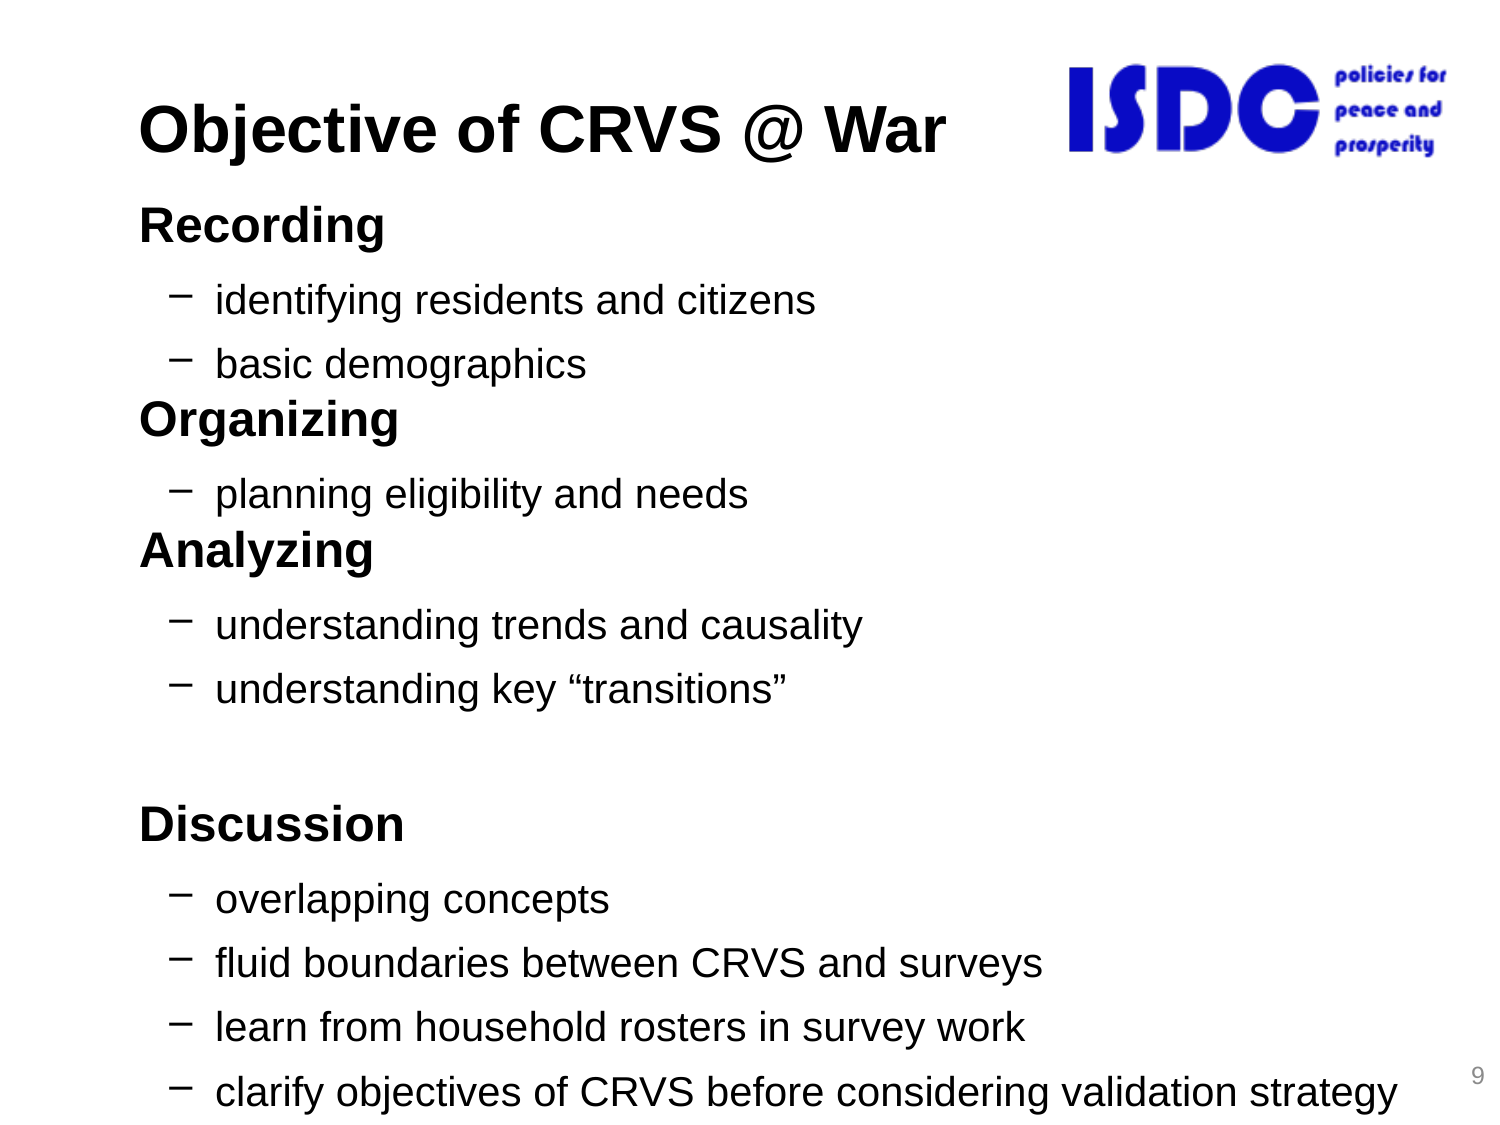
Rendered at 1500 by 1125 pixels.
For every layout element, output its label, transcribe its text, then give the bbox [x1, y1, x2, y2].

title Objective of CRVS @ War [123, 78, 1412, 184]
slide_number 9 [1149, 1042, 1500, 1103]
list Recording identifying residents and citizens basic demographics Organizing planning eligibility and needs Analyzing understanding trends and causality understanding key “transitions” Discussion overlapping concepts fluid boundaries between CRVS and surveys learn from household rosters in survey work clarify objectives of CRVS before considering validation strategy [123, 184, 1459, 1059]
